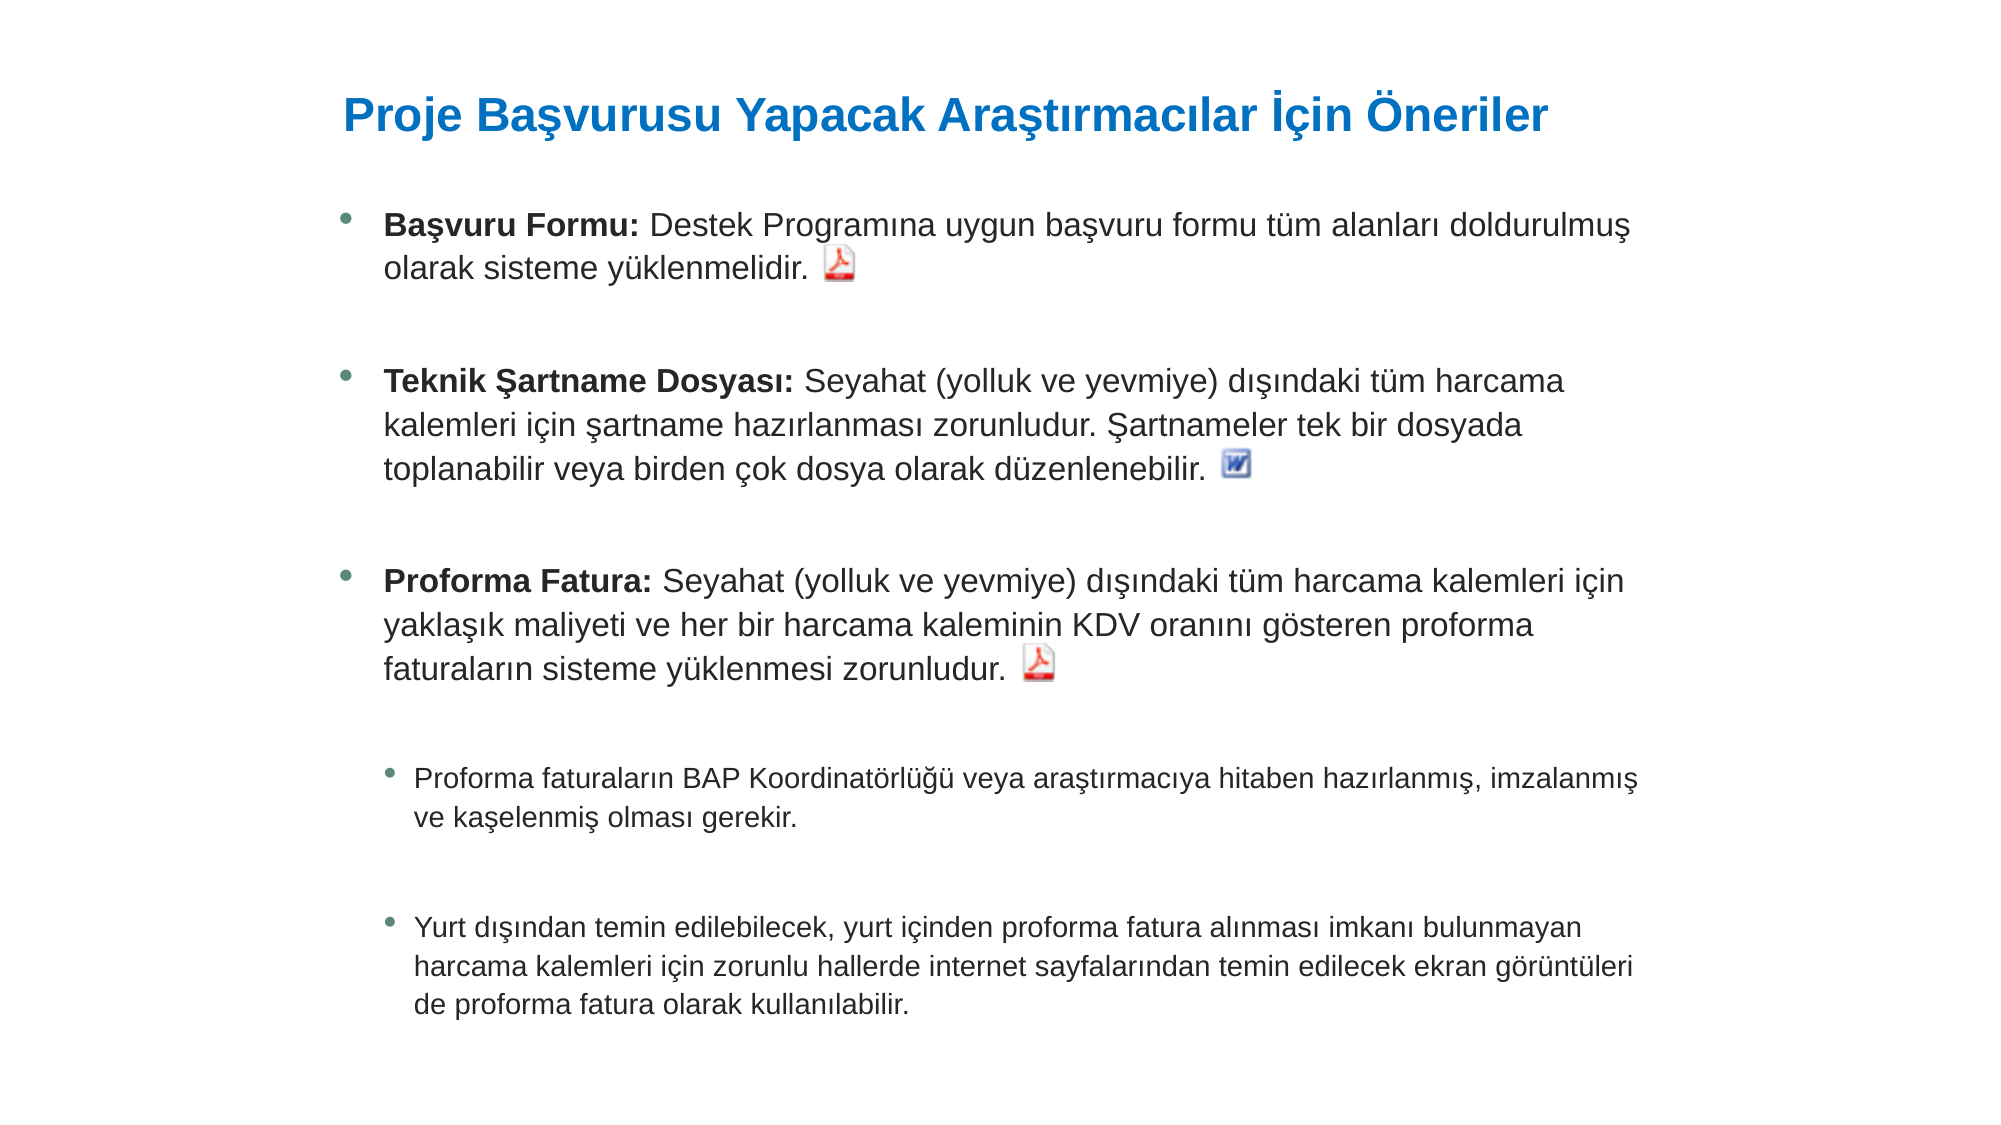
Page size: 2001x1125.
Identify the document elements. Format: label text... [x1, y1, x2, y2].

picture [1218, 446, 1255, 482]
text_box Proje Başvurusu Yapacak Araştırmacılar İçin Öneriler [343, 38, 1682, 142]
picture [820, 244, 859, 283]
list Başvuru Formu: Destek Programına uygun başvuru formu tüm alanları doldurulmuş olarak sisteme yüklenmelidir. Teknik Şartname Dosyası: Seyahat (yolluk ve yevmiye) dışındaki tüm harcama kalemleri için şartname hazırlanması zorunludur. Şartnameler tek bir dosyada toplanabilir veya birden çok dosya olarak düzenlenebilir. Proforma Fatura: Seyahat (yolluk ve yevmiye) dışındaki tüm harcama kalemleri için yaklaşık maliyeti ve her bir harcama kaleminin KDV oranını gösteren proforma faturaların sisteme yüklenmesi zorunludur. Proforma faturaların BAP Koordinatörlüğü veya araştırmacıya hitaben hazırlanmış, imzalanmış ve kaşelenmiş olması gerekir. Yurt dışından temin edilebilecek, yurt içinden proforma fatura alınması imkanı bulunmayan harcama kalemleri için zorunlu hallerde internet sayfalarından temin edilecek ekran görüntüleri de proforma fatura olarak kullanılabilir. [324, 191, 1675, 1086]
picture [1020, 643, 1059, 682]
